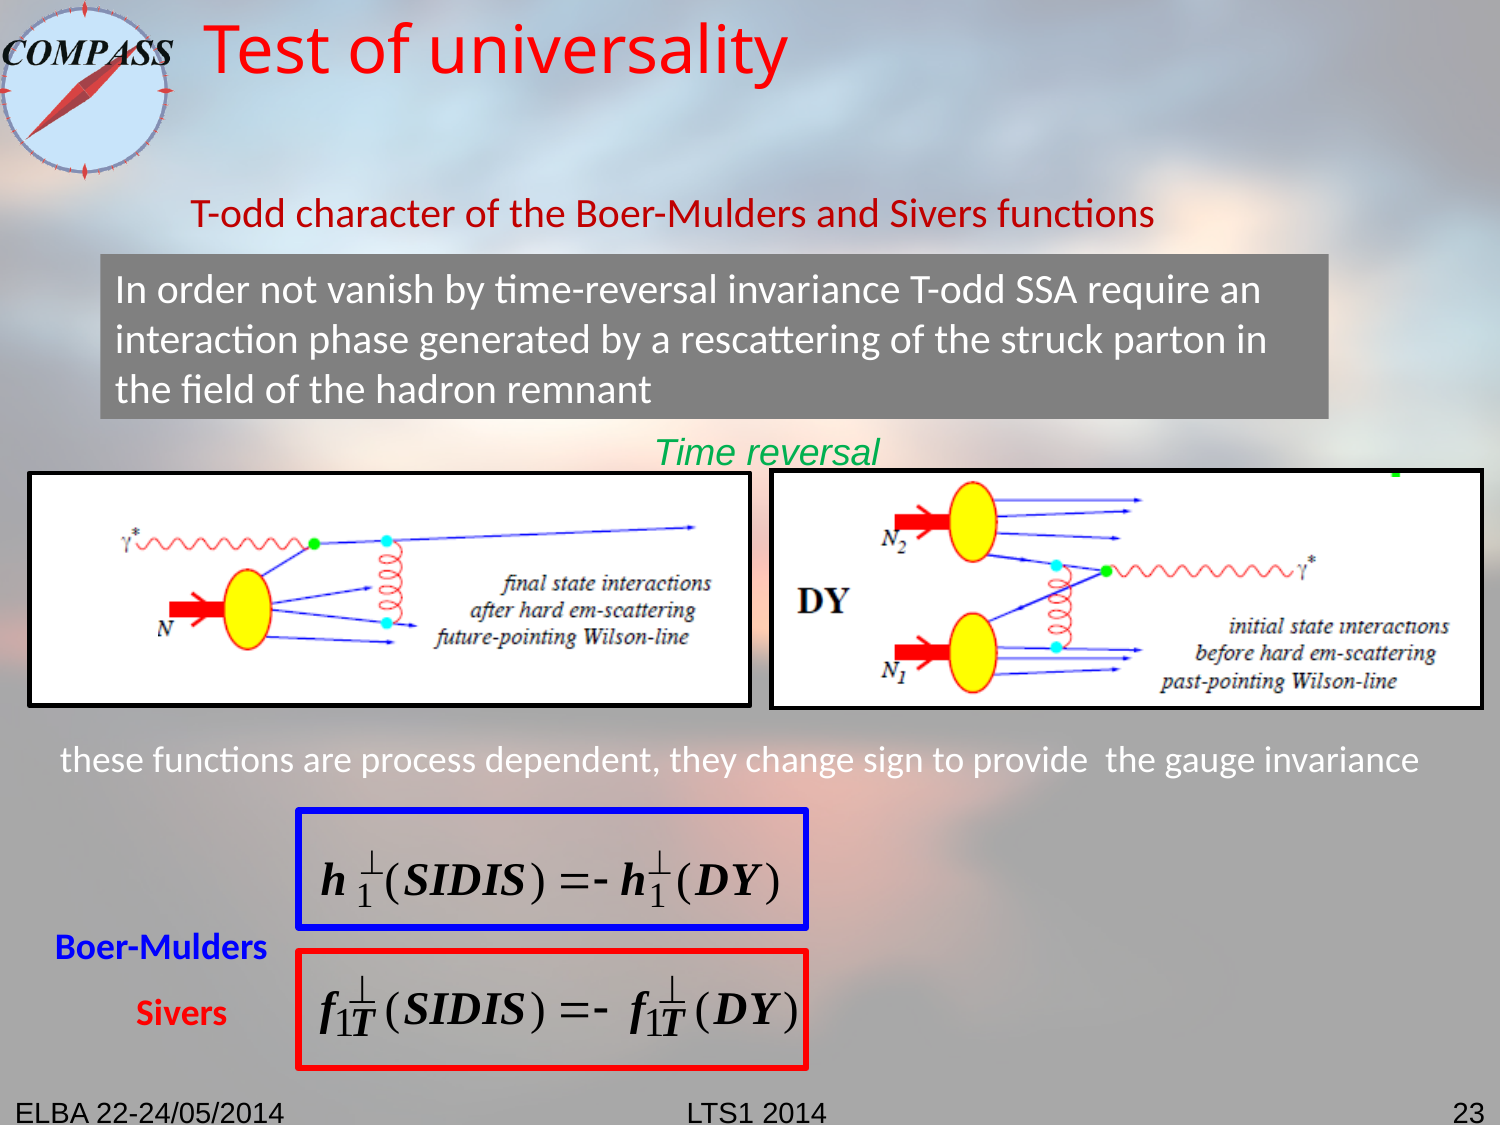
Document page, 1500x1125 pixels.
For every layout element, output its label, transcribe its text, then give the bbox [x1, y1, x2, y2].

text_box Sivers [121, 980, 243, 1041]
picture [773, 472, 1481, 706]
text_box Time reversal [638, 420, 895, 481]
text_box COMPASS - II (2012 – 2017) [0, 0, 1500, 1125]
text_box T-odd character of the Boer-Mulders and Sivers functions [128, 177, 1181, 243]
text_box In order not vanish by time-reversal invariance T-odd SSA require an interaction phase generated by a rescattering of the struck parton in the field of the hadron remnant [100, 254, 1329, 419]
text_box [309, 830, 796, 919]
text_box Boer-Mulders [40, 914, 284, 975]
picture [0, 0, 175, 181]
text_box [27, 471, 752, 708]
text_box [299, 959, 810, 1048]
text_box [296, 949, 808, 961]
picture [38, 512, 727, 657]
text_box Test of universality [189, 0, 1420, 95]
text_box [296, 1052, 808, 1070]
text_box these functions are process dependent, they change sign to provide the gauge invariance [45, 727, 1437, 833]
text_box [296, 833, 808, 930]
